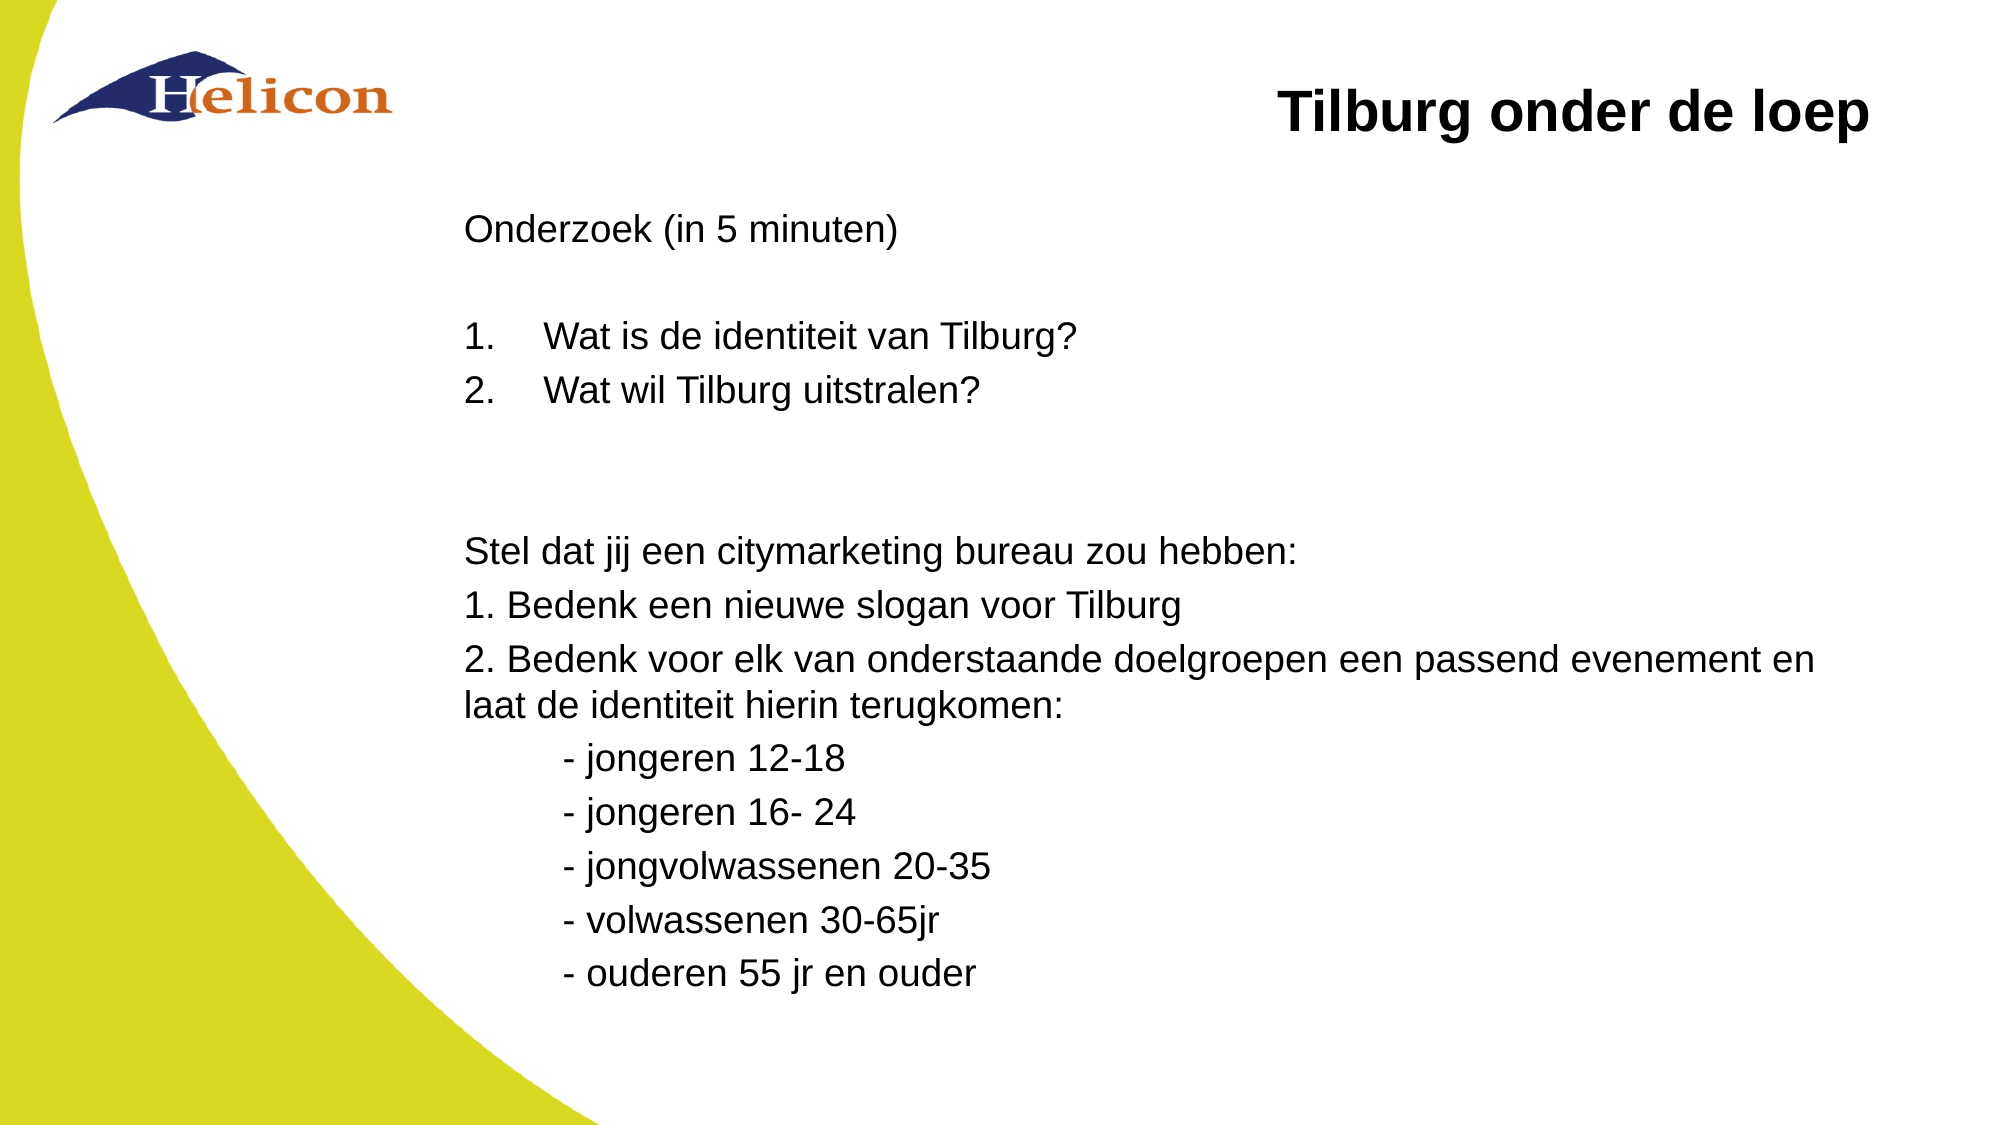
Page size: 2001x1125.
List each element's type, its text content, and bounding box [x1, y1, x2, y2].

list Onderzoek (in 5 minuten) Wat is de identiteit van Tilburg? Wat wil Tilburg uitstralen? Stel dat jij een citymarketing bureau zou hebben: 1. Bedenk een nieuwe slogan voor Tilburg 2. Bedenk voor elk van onderstaande doelgroepen een passend evenement en laat de identiteit hierin terugkomen: - jongeren 12-18 - jongeren 16- 24 - jongvolwassenen 20-35 - volwassenen 30-65jr - ouderen 55 jr en ouder [448, 196, 1900, 1005]
title Tilburg onder de loep [432, 54, 1887, 161]
picture [0, 0, 2000, 1125]
